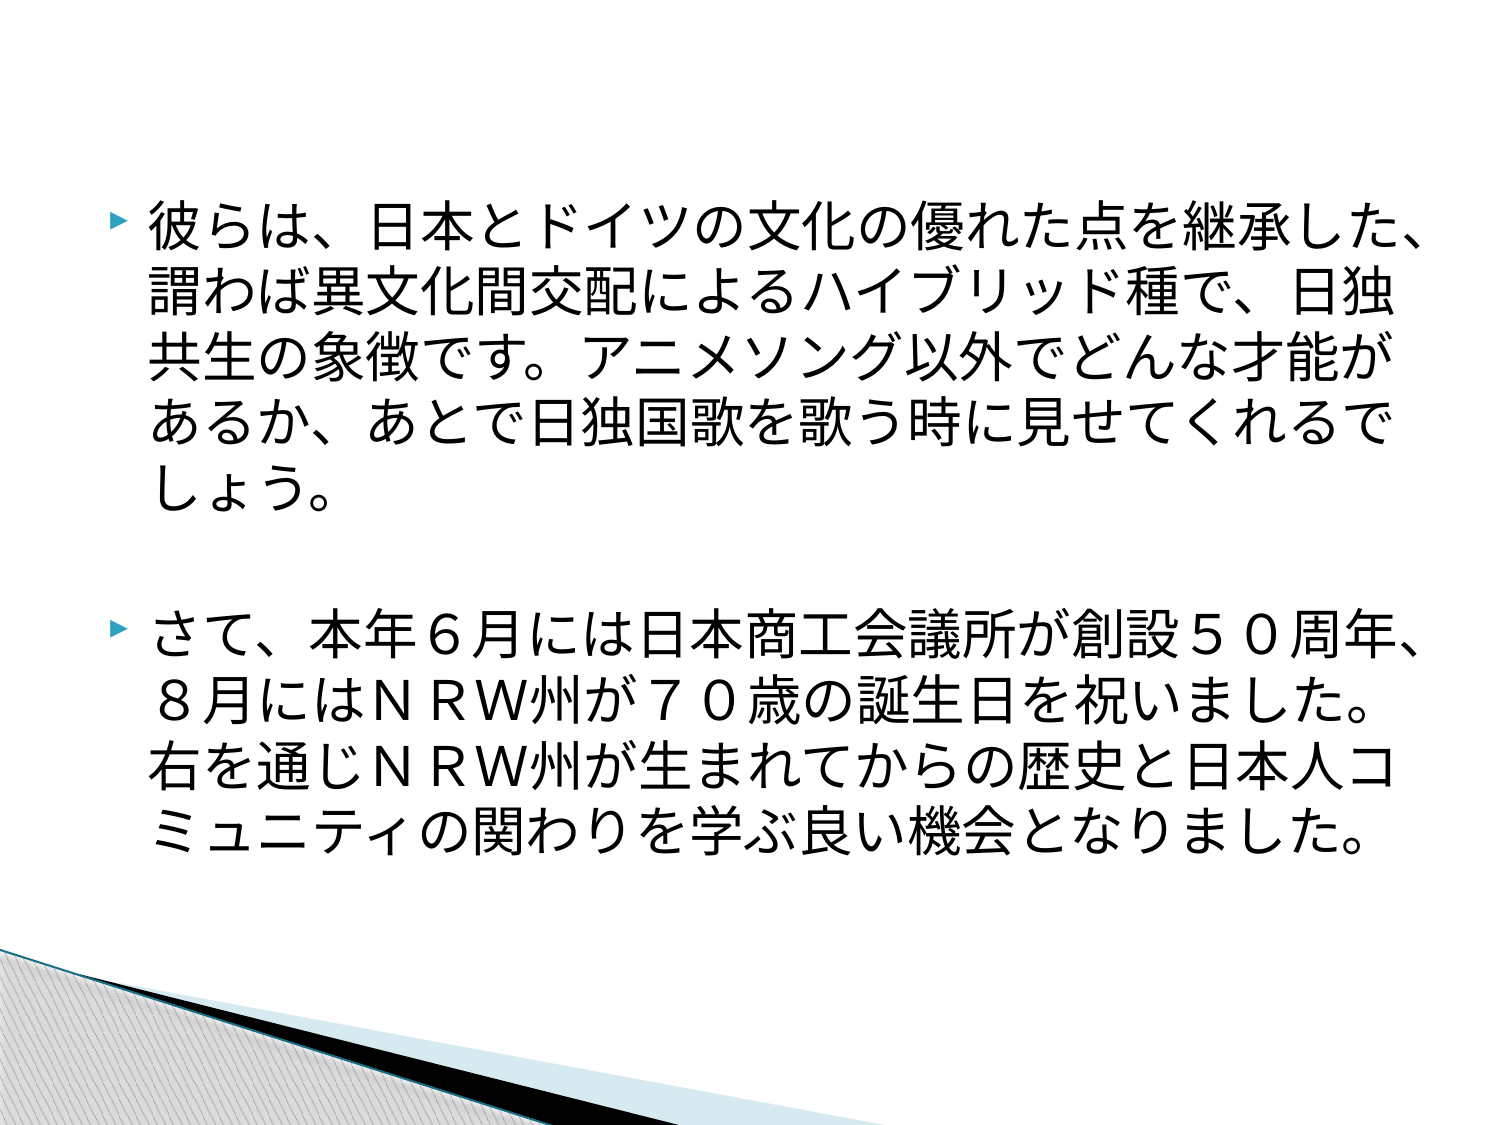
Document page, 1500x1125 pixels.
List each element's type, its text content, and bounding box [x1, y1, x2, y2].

list 彼らは、日本とドイツの文化の優れた点を継承した、謂わば異文化間交配によるハイブリッド種で、日独共生の象徴です。アニメソング以外でどんな才能があるか、あとで日独国歌を歌う時に見せてくれるでしょう。 さて、本年６月には日本商工会議所が創設５０周年、８月にはＮＲＷ州が７０歳の誕生日を祝いました。右を通じＮＲＷ州が生まれてからの歴史と日本人コミュニティの関わりを学ぶ良い機会となりました。 [75, 184, 1425, 927]
